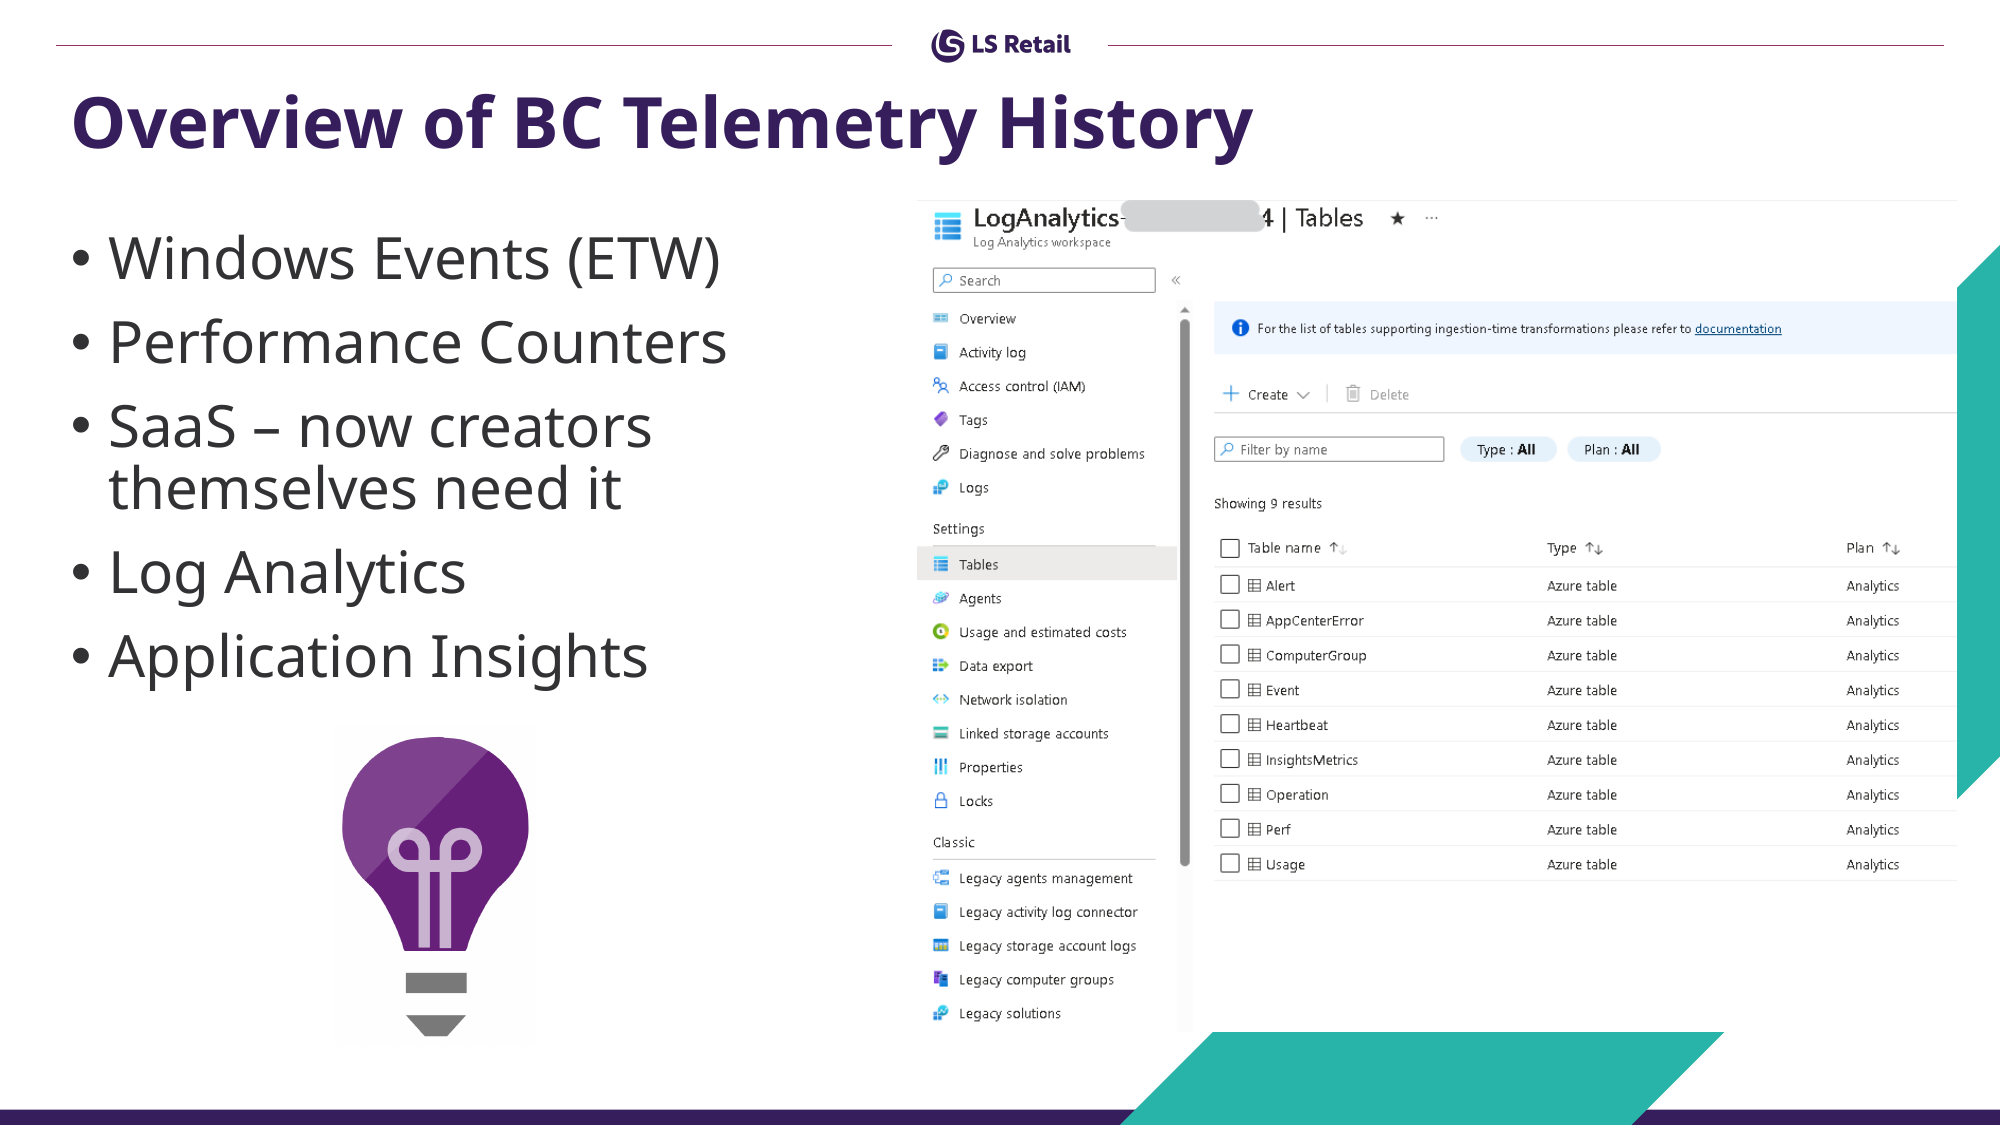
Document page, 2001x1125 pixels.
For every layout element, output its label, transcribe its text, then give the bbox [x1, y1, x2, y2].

picture [334, 726, 537, 1046]
list Windows Events (ETW) Performance Counters SaaS – now creators themselves need it Log Analytics Application Insights [55, 221, 972, 1055]
picture [917, 15, 1083, 77]
title Overview of BC Telemetry History [55, 80, 1945, 177]
picture [917, 199, 1957, 1032]
